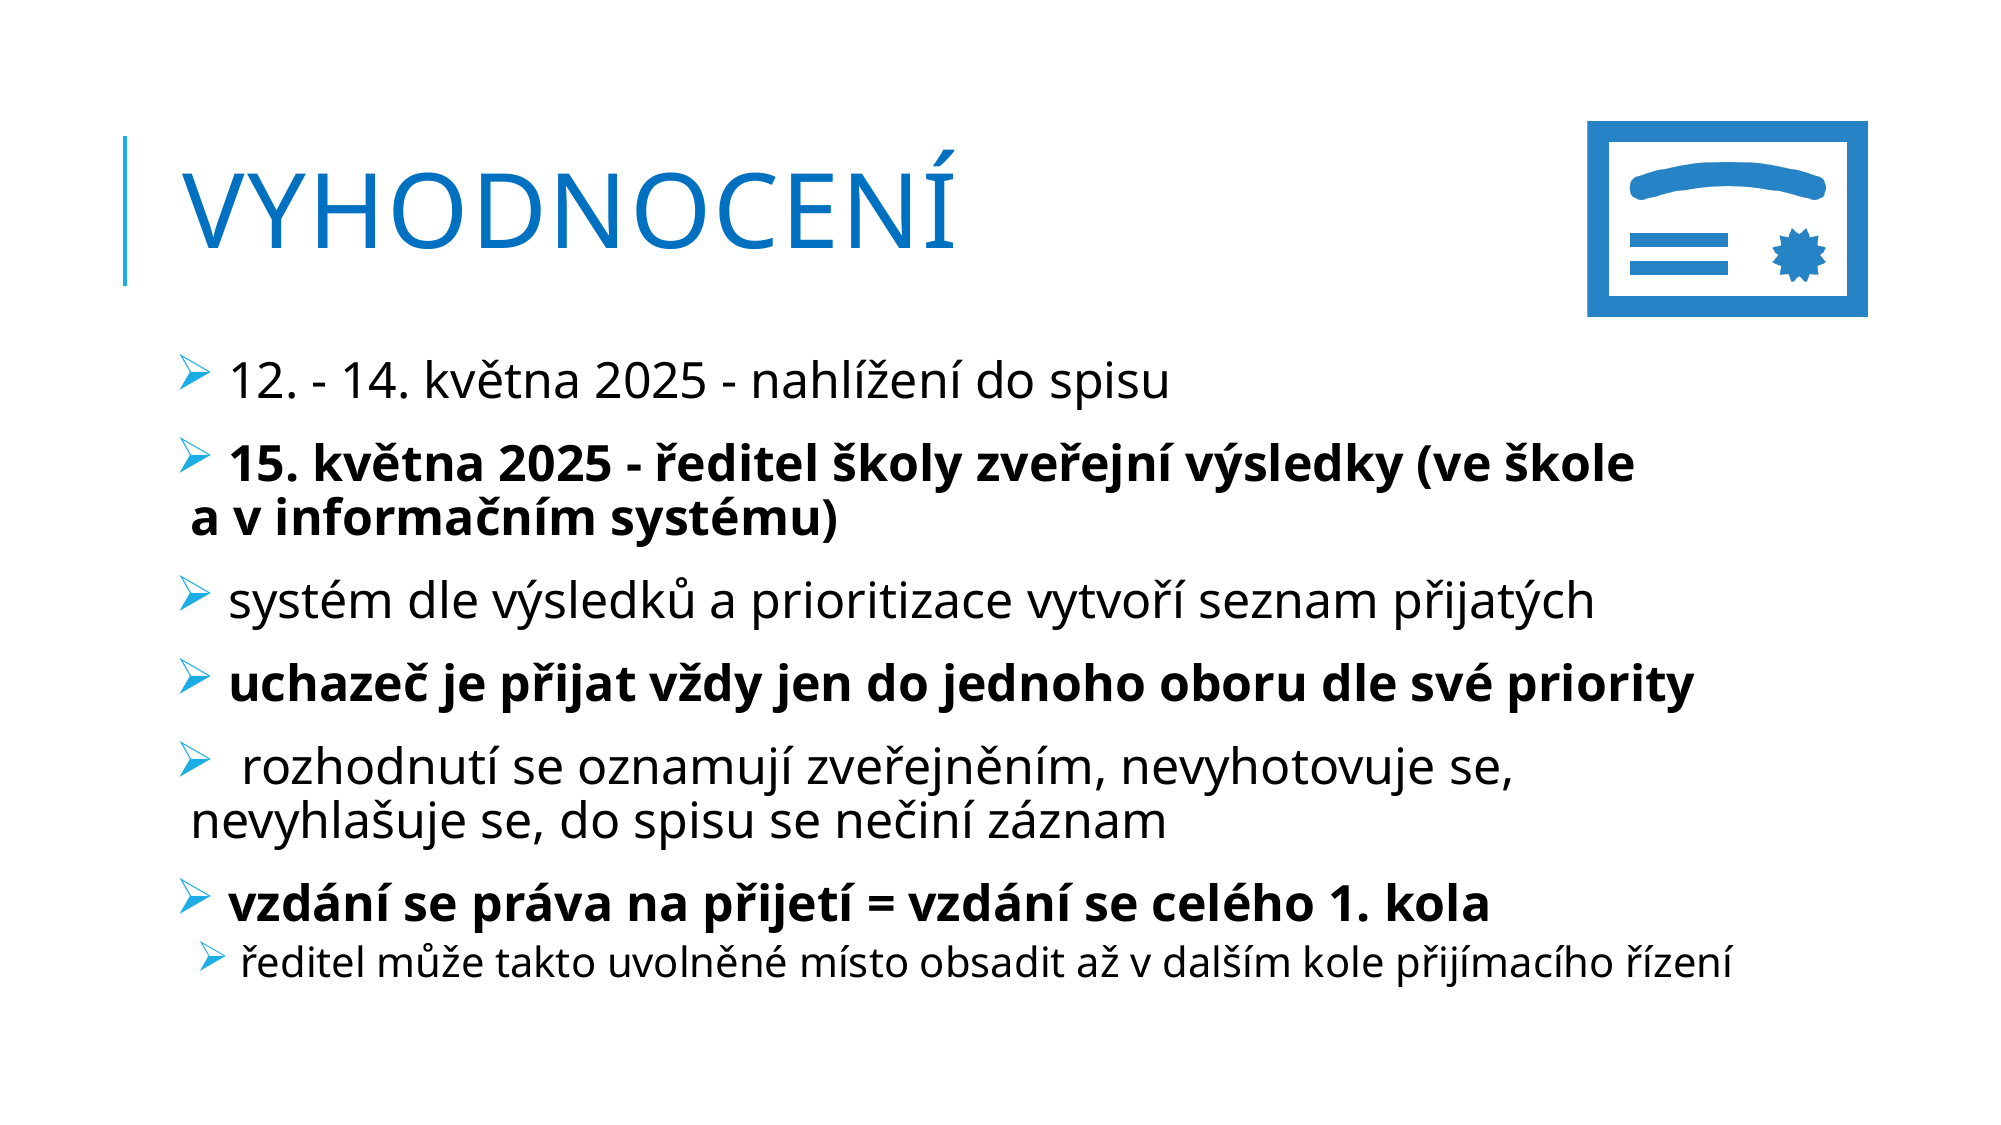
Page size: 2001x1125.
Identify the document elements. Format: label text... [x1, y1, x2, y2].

picture [1559, 50, 1896, 388]
title VYHODNOCENÍ [168, 96, 1552, 342]
list 12. - 14. května 2025 - nahlížení do spisu 15. května 2025 - ředitel školy zveřejní výsledky (ve škole a v informačním systému) systém dle výsledků a prioritizace vytvoří seznam přijatých uchazeč je přijat vždy jen do jednoho oboru dle své priority rozhodnutí se oznamují zveřejněním, nevyhotovuje se, nevyhlašuje se, do spisu se nečiní záznam vzdání se práva na přijetí = vzdání se celého 1. kola ředitel může takto uvolněné místo obsadit až v dalším kole přijímacího řízení [168, 347, 1763, 1067]
